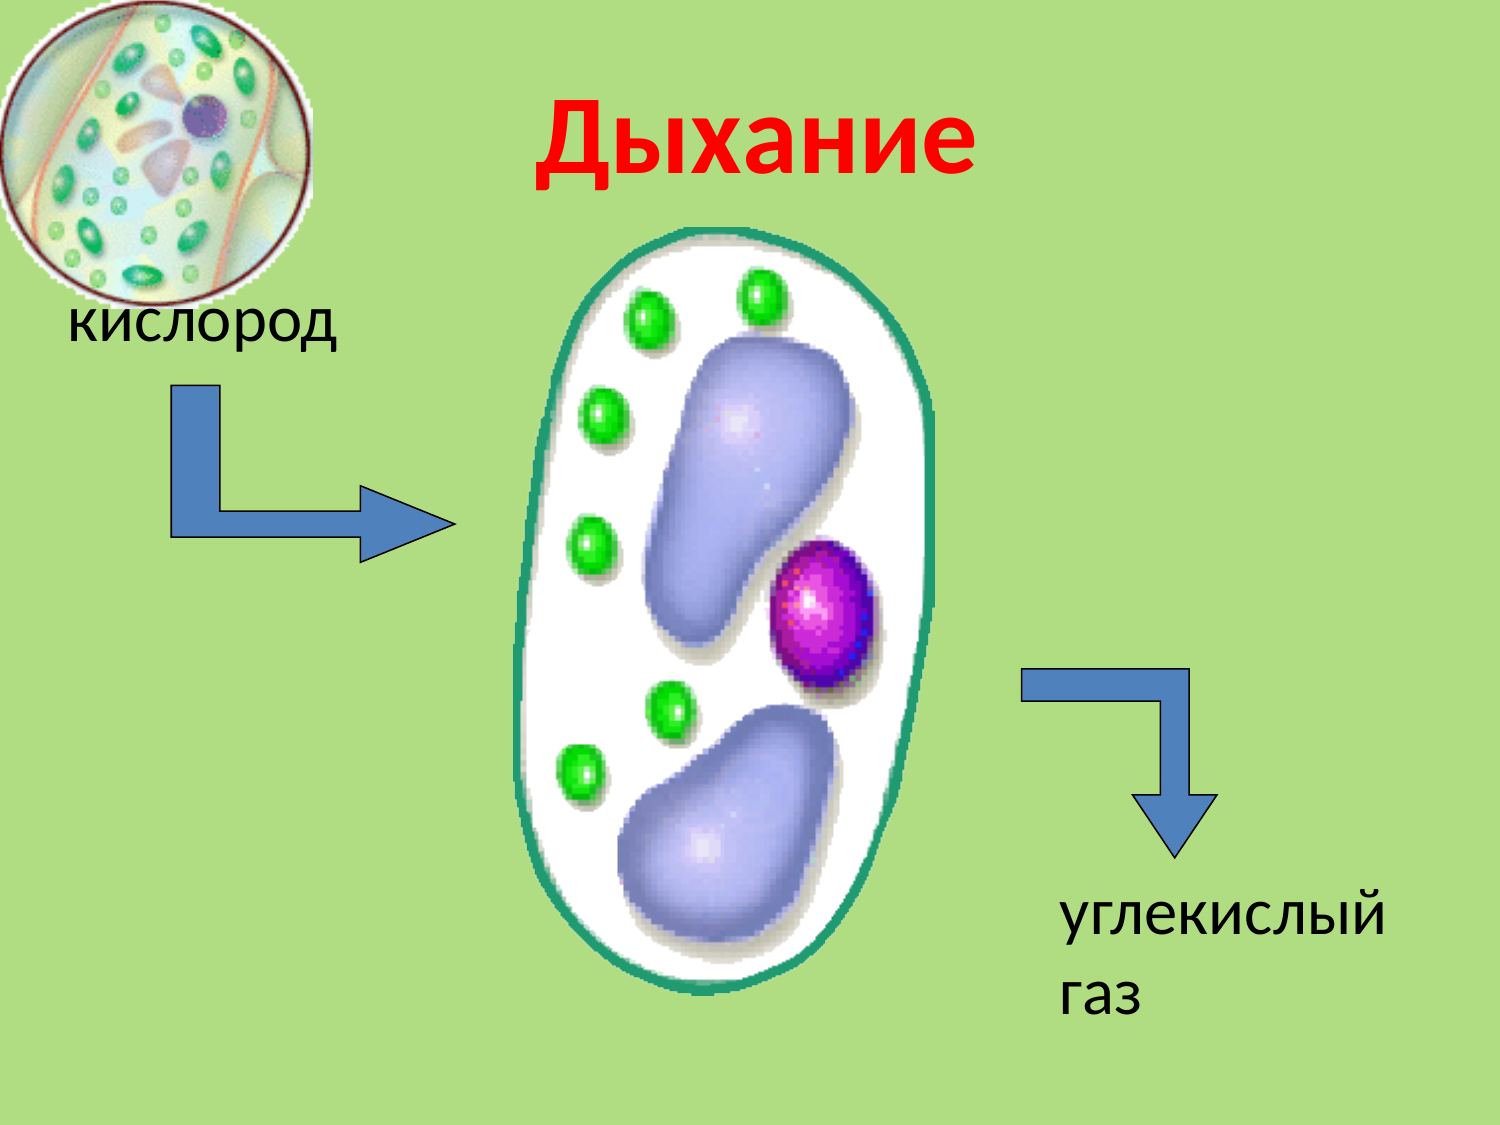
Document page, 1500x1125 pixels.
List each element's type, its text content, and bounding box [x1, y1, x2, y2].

title Дыхание [82, 35, 1432, 223]
picture [0, 0, 313, 309]
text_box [1021, 668, 1459, 1036]
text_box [52, 266, 455, 563]
picture [513, 227, 935, 996]
